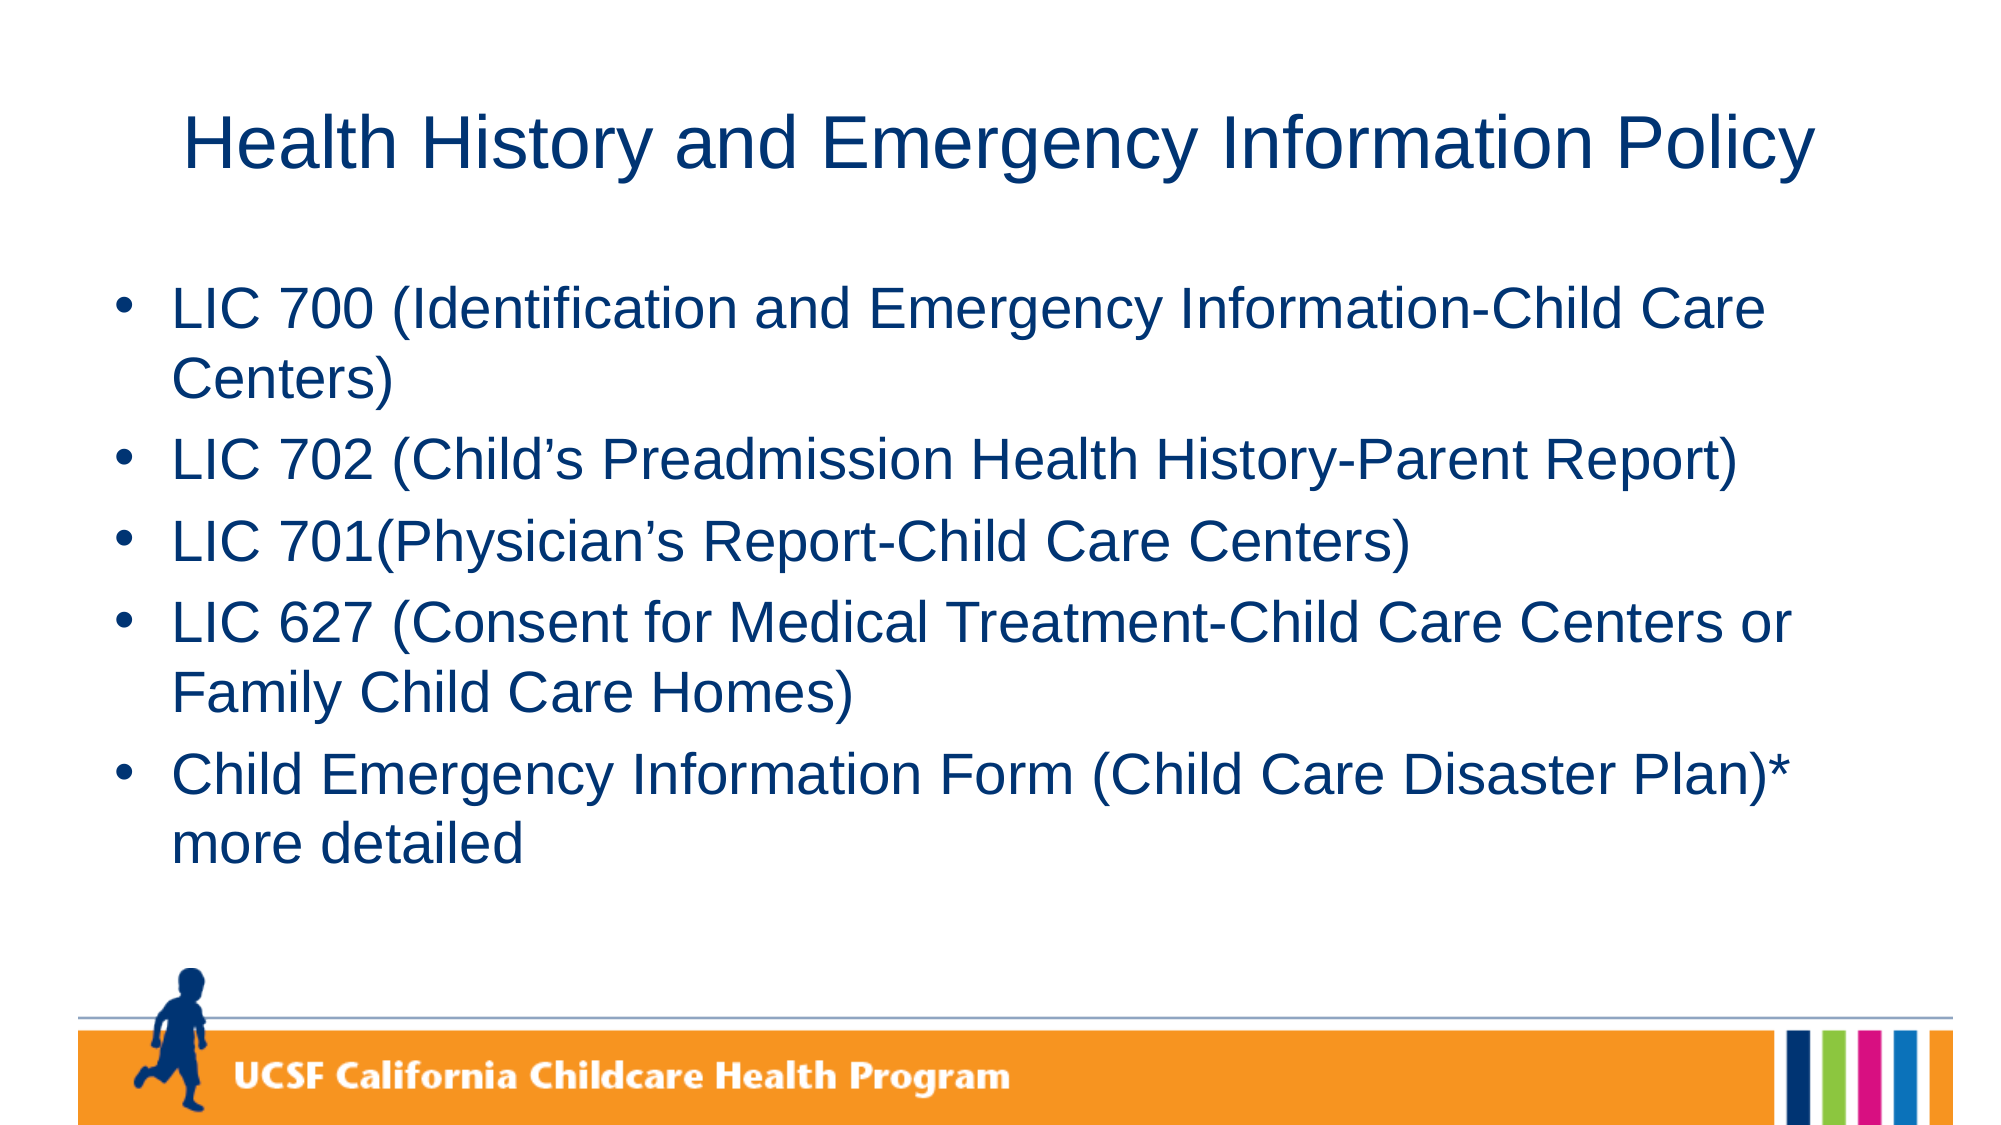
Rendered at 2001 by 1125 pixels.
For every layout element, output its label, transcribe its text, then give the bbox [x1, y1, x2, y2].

list LIC 700 (Identification and Emergency Information-Child Care Centers) LIC 702 (Child’s Preadmission Health History-Parent Report) LIC 701(Physician’s Report-Child Care Centers) LIC 627 (Consent for Medical Treatment-Child Care Centers or Family Child Care Homes) Child Emergency Information Form (Child Care Disaster Plan)* more detailed [99, 262, 1900, 1005]
picture [78, 968, 1953, 1125]
title Health History and Emergency Information Policy [99, 45, 1900, 233]
